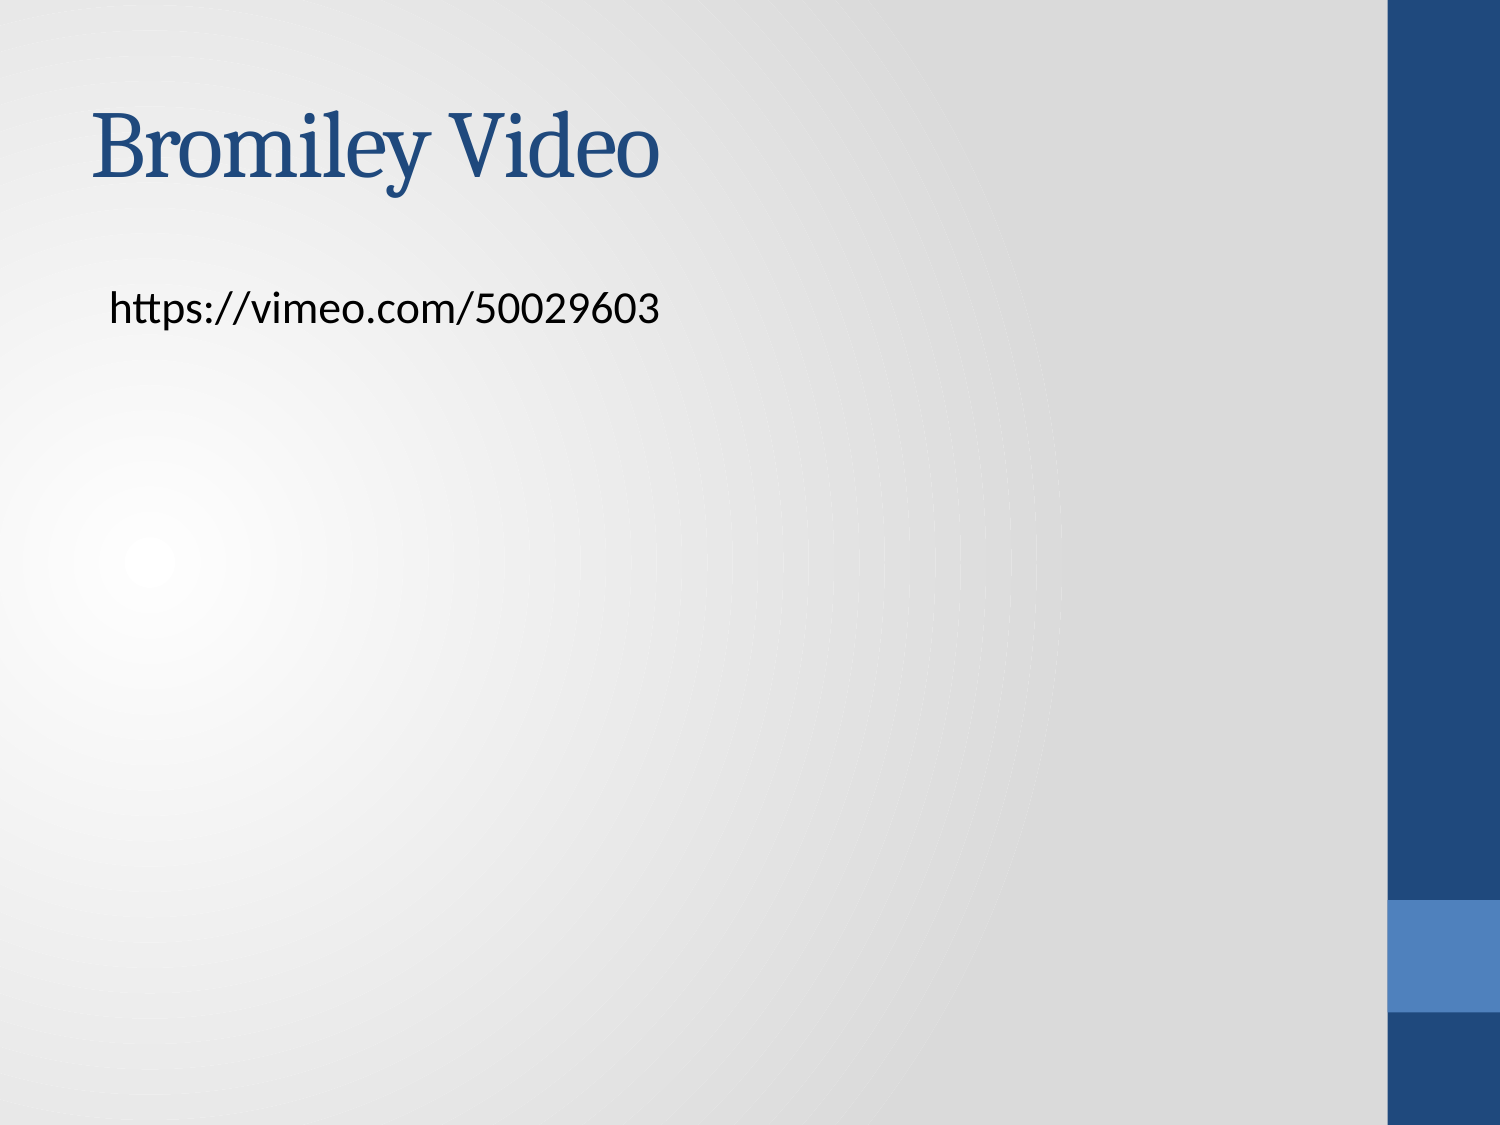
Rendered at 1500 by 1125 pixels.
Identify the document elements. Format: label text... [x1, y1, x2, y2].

list https://vimeo.com/50029603 [75, 270, 1325, 1058]
title Bromiley Video [75, 45, 1325, 233]
